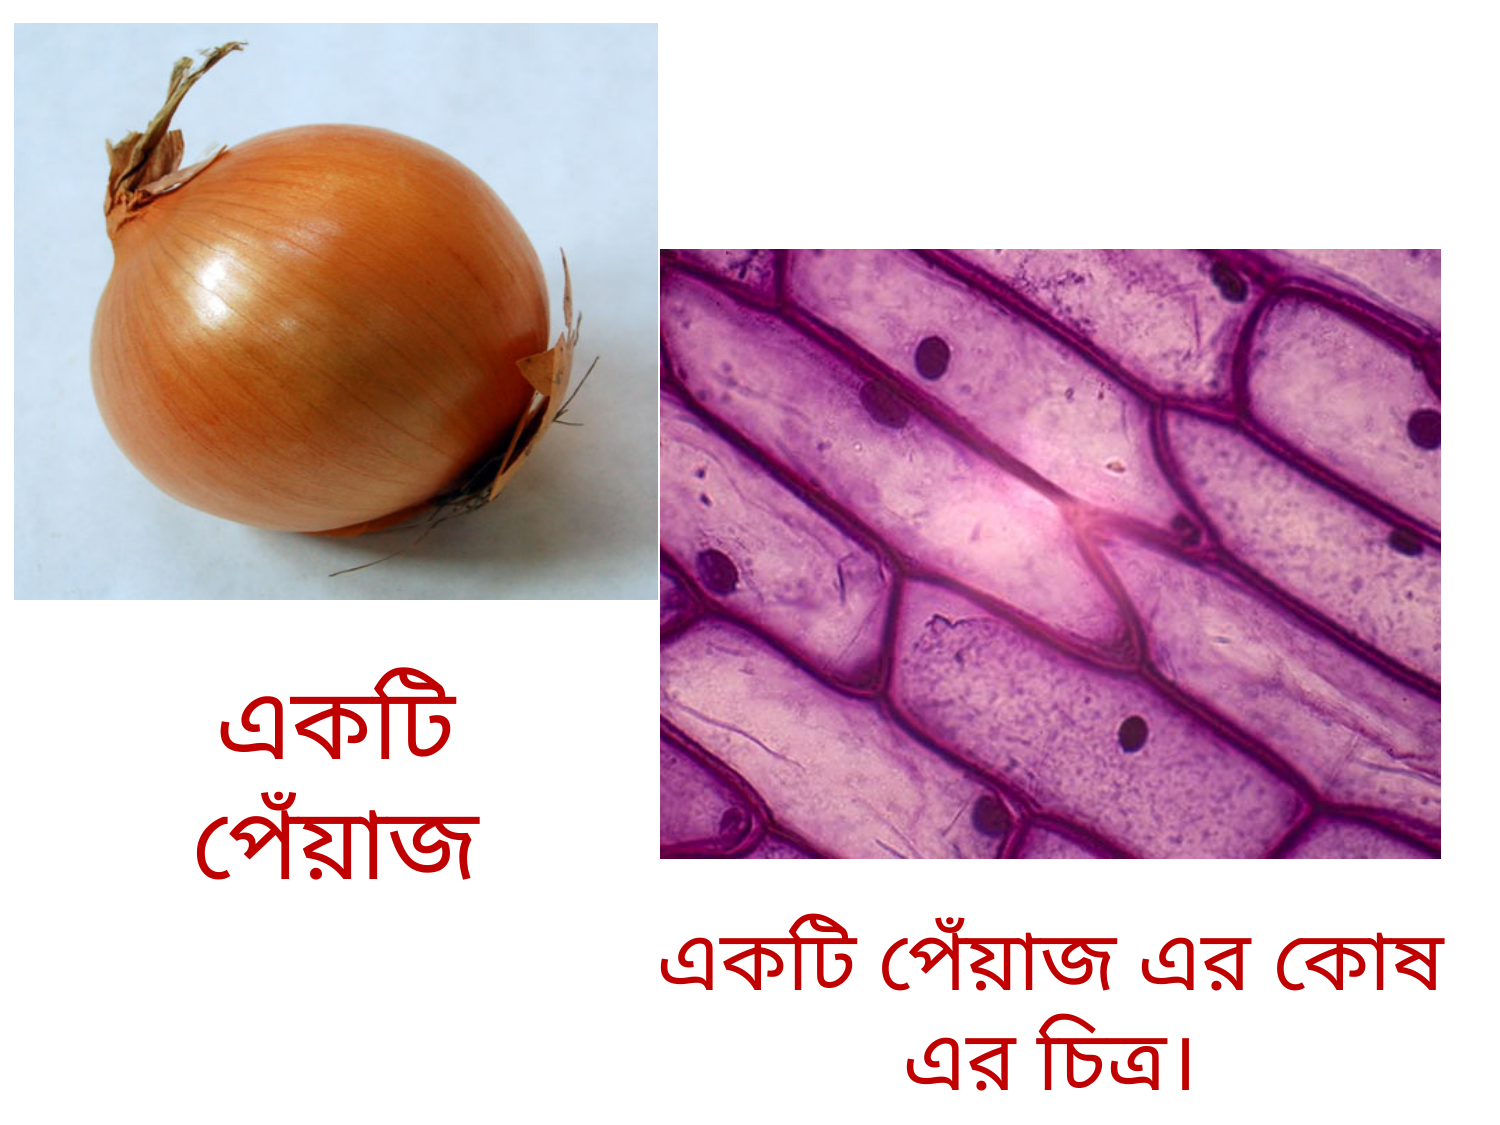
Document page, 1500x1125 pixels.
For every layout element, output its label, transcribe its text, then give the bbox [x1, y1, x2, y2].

text_box একটি পেঁয়াজ এর কোষ এর চিত্র। [600, 899, 1500, 1115]
text_box একটি পেঁয়াজ [85, 652, 586, 907]
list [14, 23, 658, 600]
picture [660, 249, 1441, 859]
